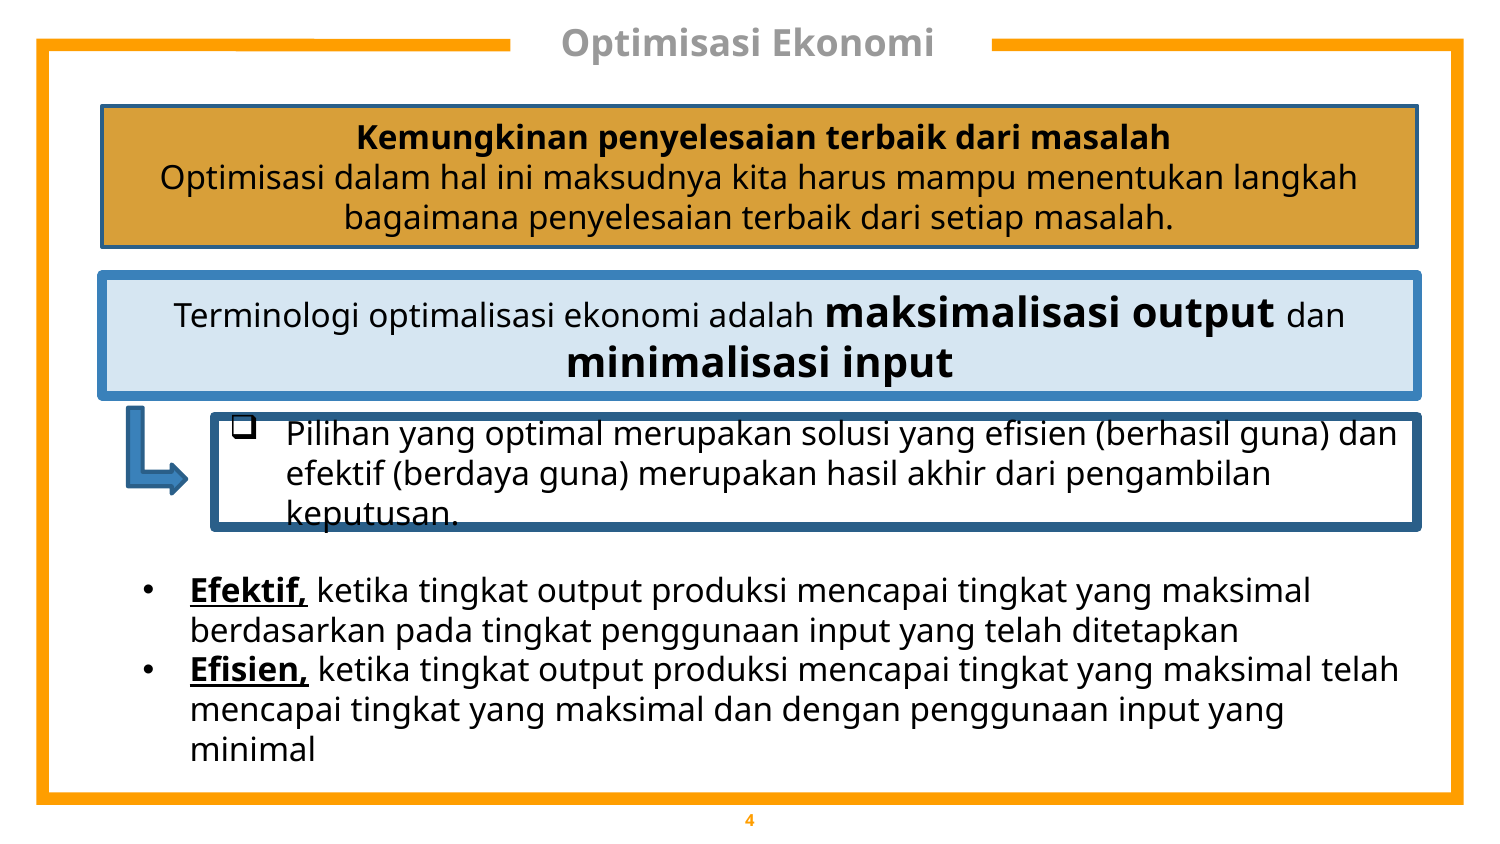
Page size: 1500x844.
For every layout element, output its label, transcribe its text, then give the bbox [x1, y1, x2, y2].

text_box Efektif, ketika tingkat output produksi mencapai tingkat yang maksimal berdasarkan pada tingkat penggunaan input yang telah ditetapkan Efisien, ketika tingkat output produksi mencapai tingkat yang maksimal telah mencapai tingkat yang maksimal dan dengan penggunaan input yang minimal [128, 561, 1418, 776]
title Optimisasi Ekonomi [505, 3, 991, 97]
slide_number 4 [0, 798, 1500, 844]
text_box Terminologi optimalisasi ekonomi adalah maksimalisasi output dan minimalisasi input [100, 273, 1419, 398]
text_box [125, 405, 189, 496]
text_box Pilihan yang optimal merupakan solusi yang efisien (berhasil guna) dan efektif (berdaya guna) merupakan hasil akhir dari pengambilan keputusan. [213, 414, 1419, 529]
text_box Kemungkinan penyelesaian terbaik dari masalah Optimisasi dalam hal ini maksudnya kita harus mampu menentukan langkah bagaimana penyelesaian terbaik dari setiap masalah. [100, 104, 1419, 249]
